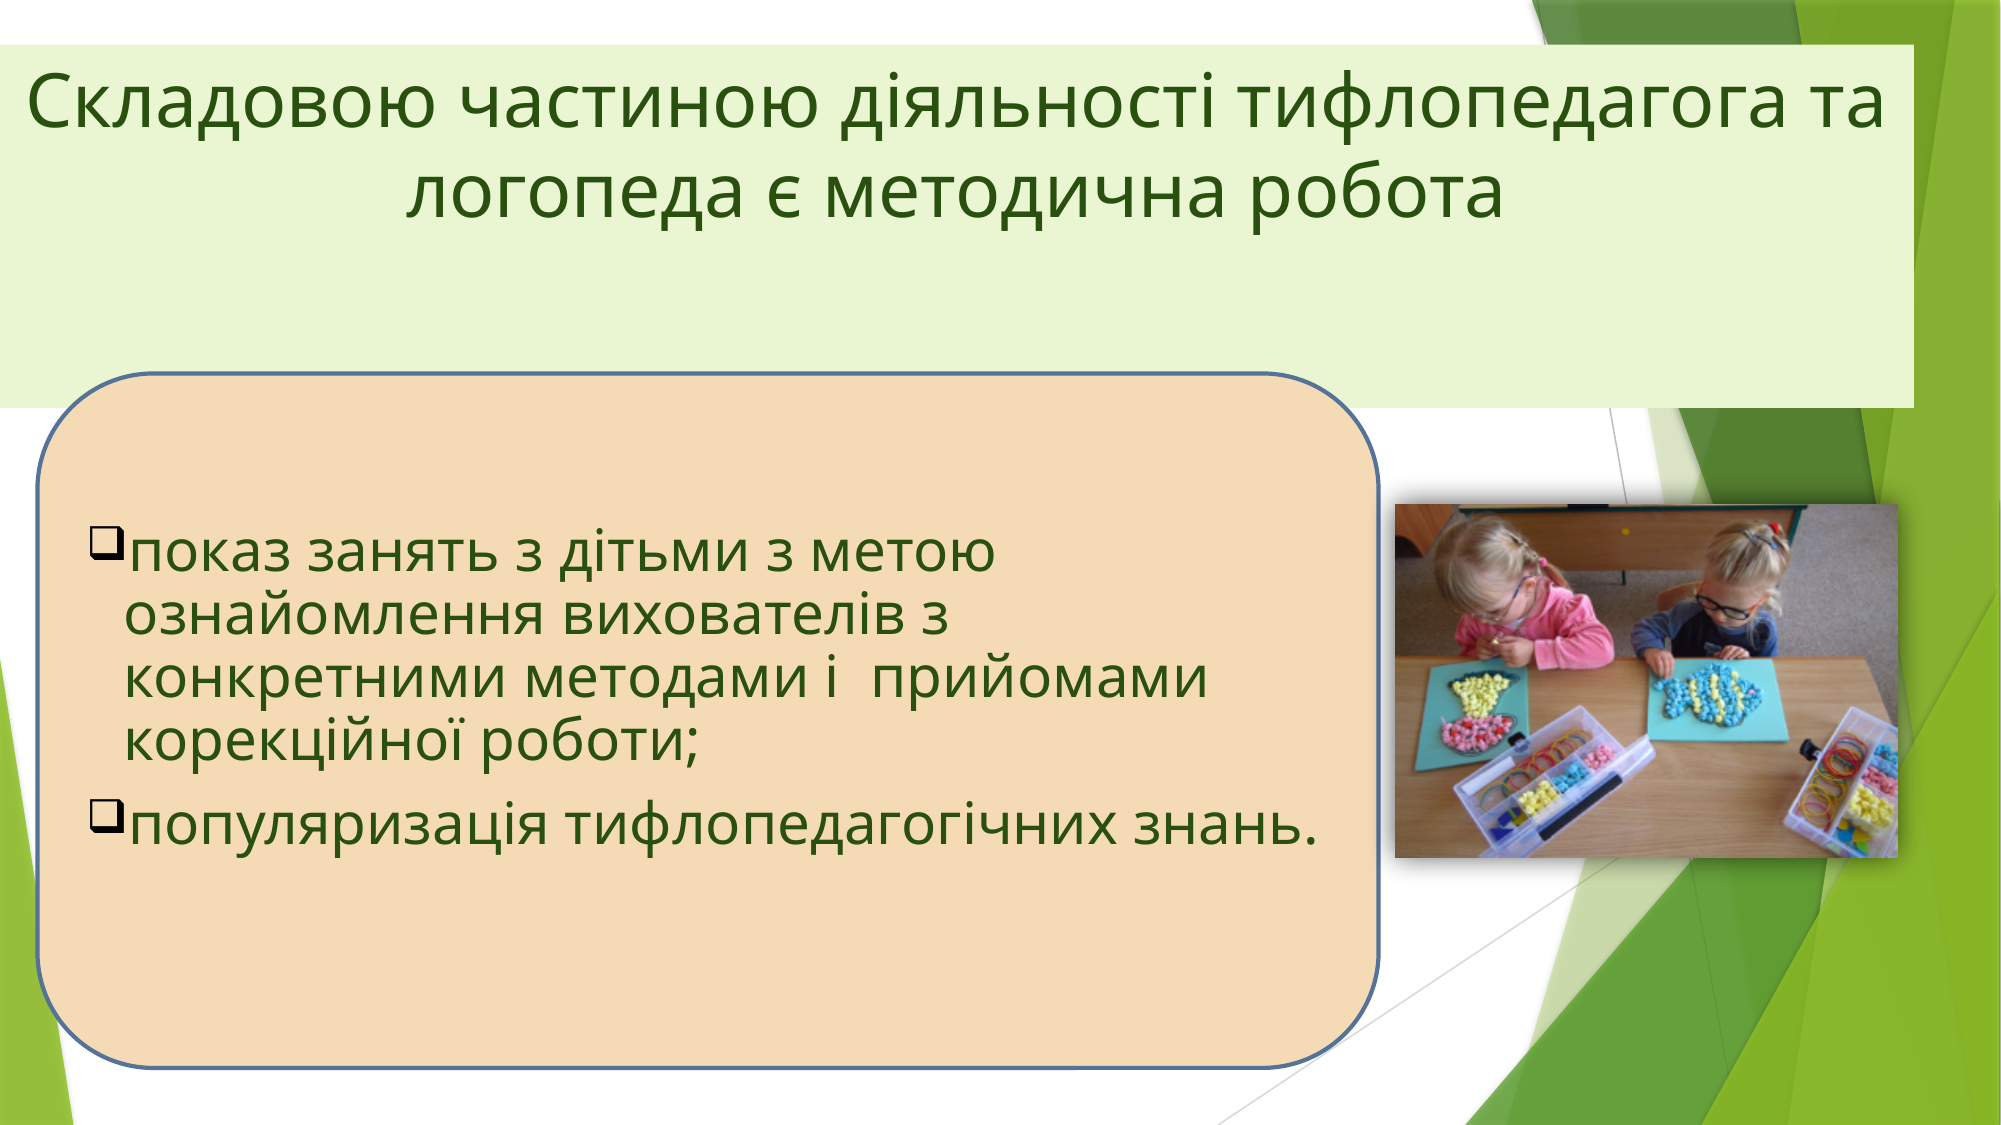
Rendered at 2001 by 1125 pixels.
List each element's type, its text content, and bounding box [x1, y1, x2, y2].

text_box показ занять з дітьми з метою ознайомлення вихователів з конкретними методами і прийомами корекційної роботи; популяризація тифлопедагогічних знань. [37, 373, 1379, 1068]
picture [1394, 504, 1898, 858]
title Складовою частиною діяльності тифлопедагога та логопеда є методична робота [0, 44, 1914, 408]
